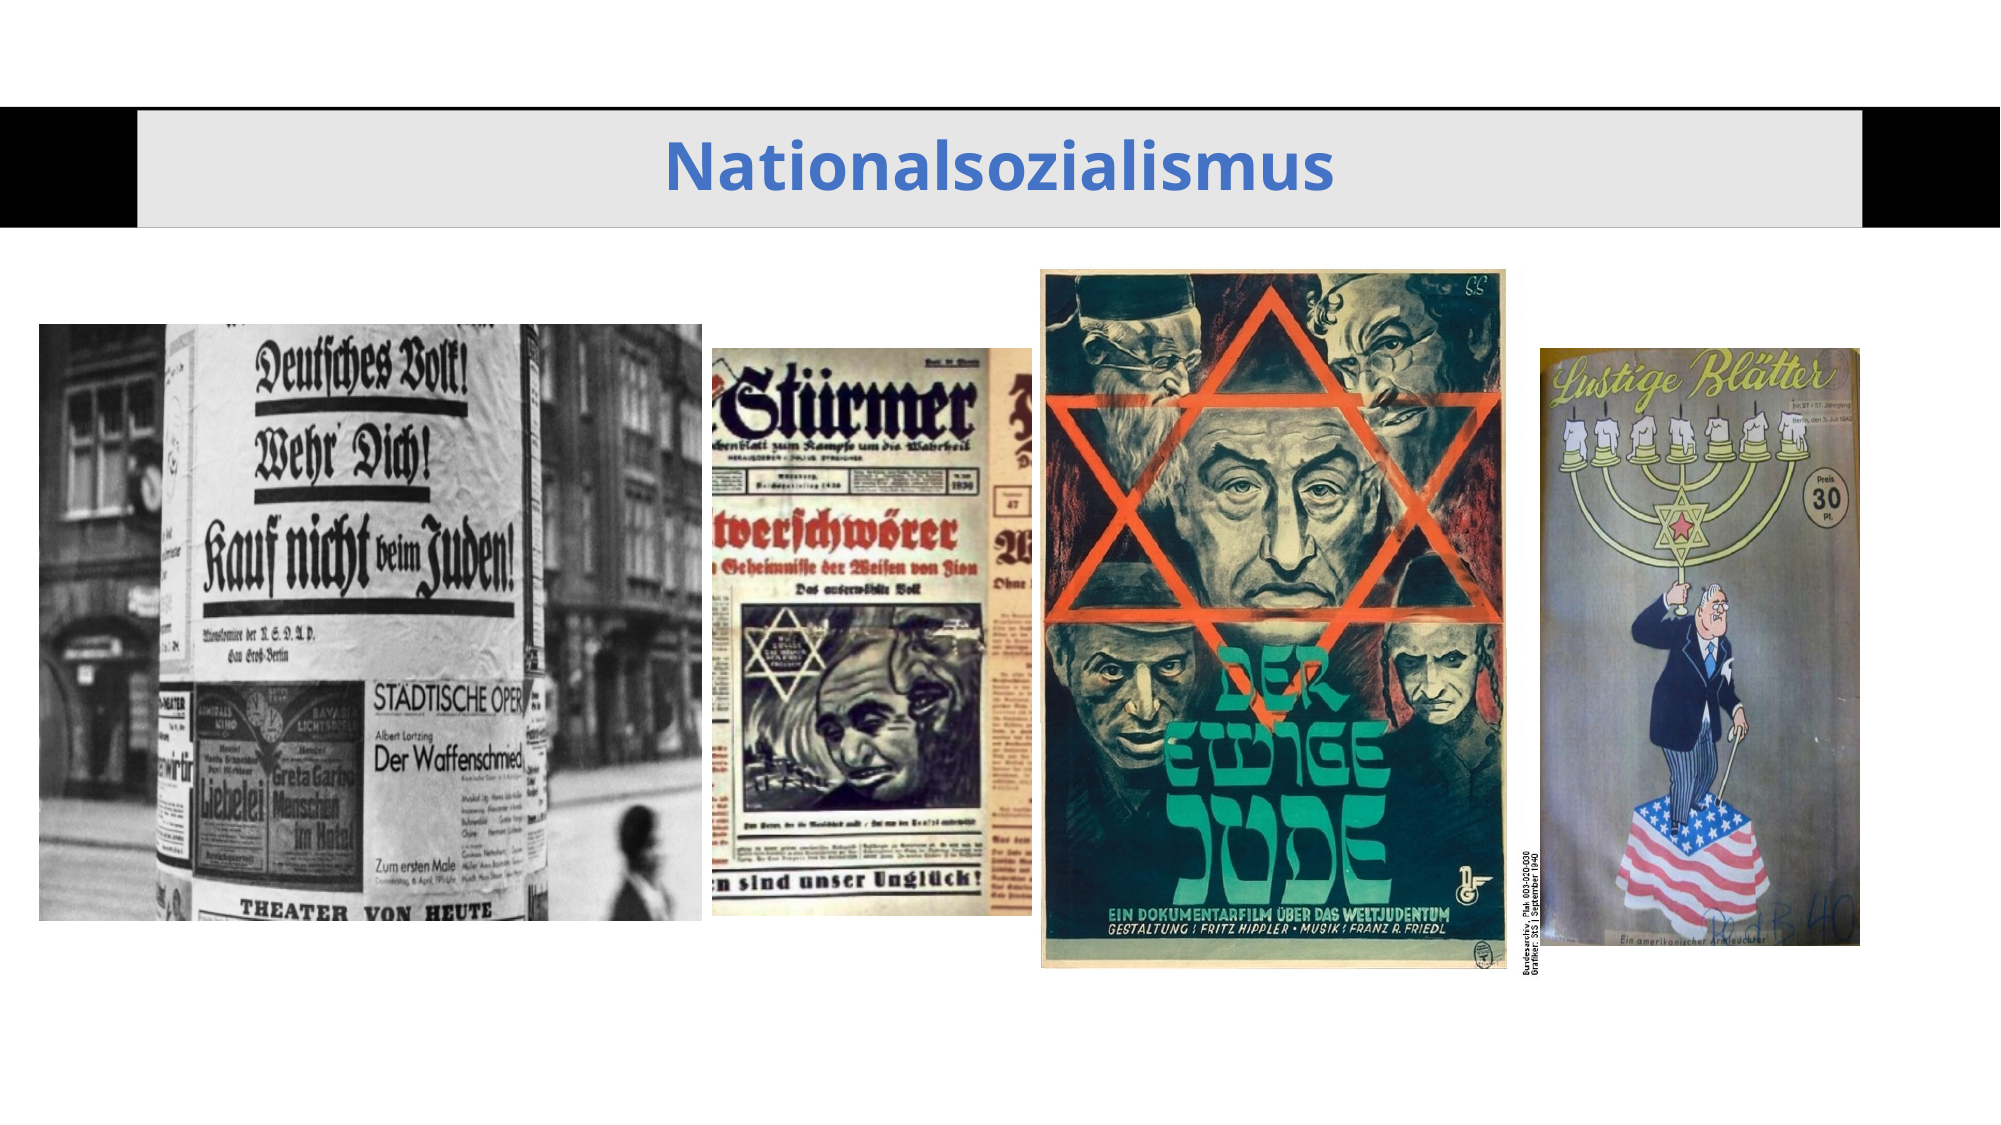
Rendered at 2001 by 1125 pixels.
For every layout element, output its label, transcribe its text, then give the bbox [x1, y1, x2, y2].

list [1032, 265, 1540, 980]
picture [1540, 348, 1860, 946]
title Nationalsozialismus [137, 110, 1863, 228]
text_box [0, 106, 2000, 229]
picture [39, 324, 702, 921]
picture [712, 348, 1032, 916]
